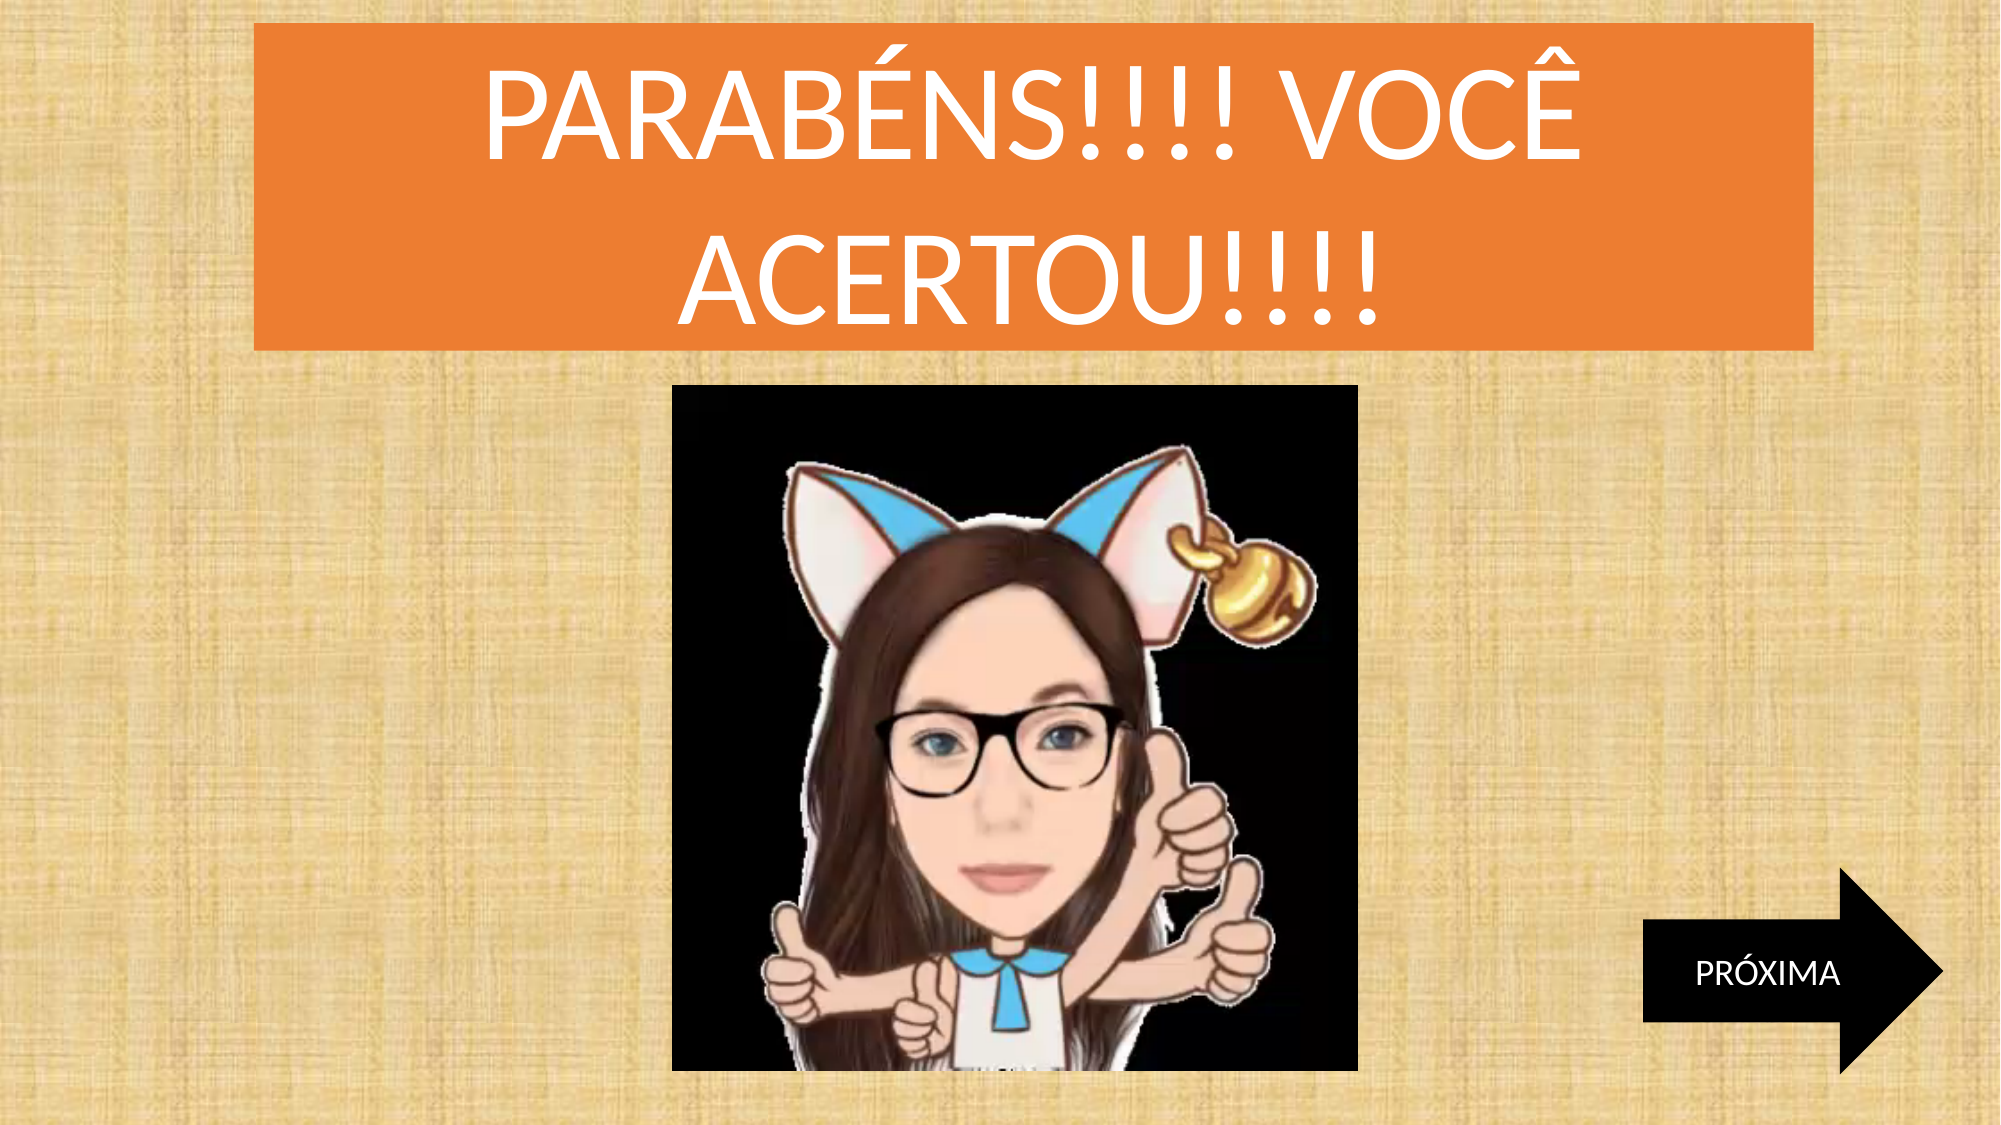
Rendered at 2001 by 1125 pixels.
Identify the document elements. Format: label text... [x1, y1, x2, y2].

text_box PARABÉNS!!!! VOCÊ ACERTOU!!!! [252, 22, 1815, 352]
picture [0, 0, 2001, 1125]
text_box PRÓXIMA [1643, 867, 1944, 1075]
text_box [671, 385, 1359, 1072]
